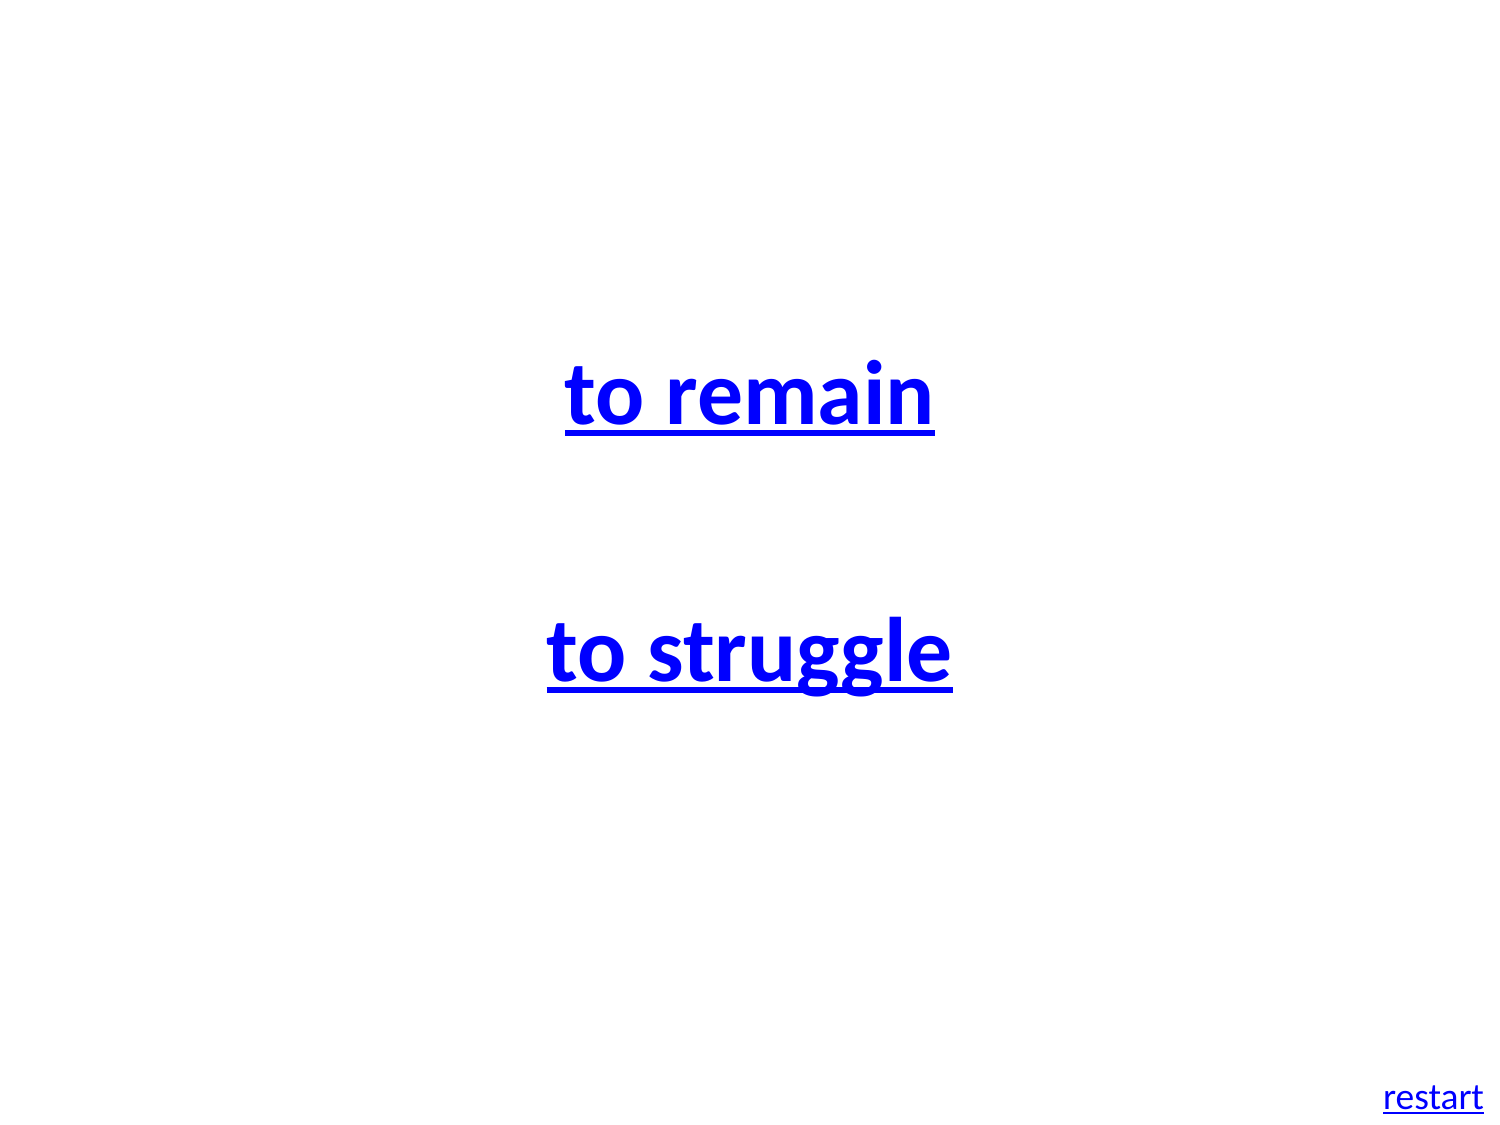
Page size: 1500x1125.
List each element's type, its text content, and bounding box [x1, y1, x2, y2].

list to remain to struggle [75, 324, 1425, 1005]
